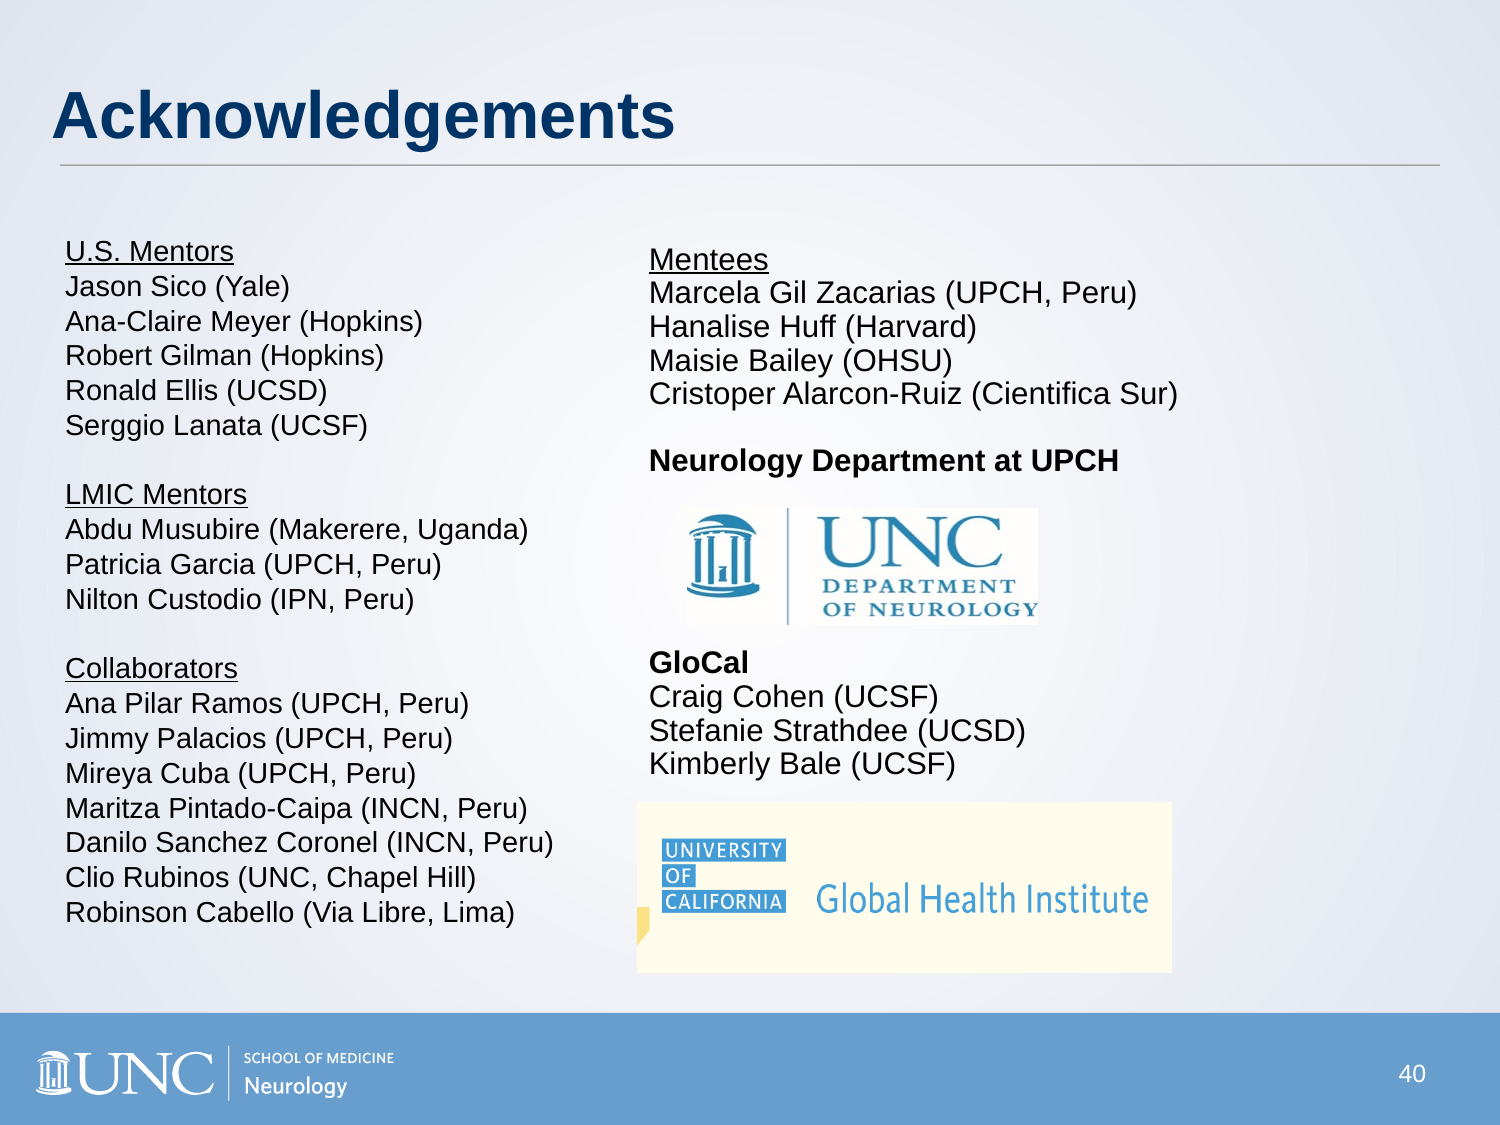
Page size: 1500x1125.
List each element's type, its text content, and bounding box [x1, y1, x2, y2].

picture [12, 1010, 425, 1122]
picture [687, 508, 1038, 626]
text_box Mentees Marcela Gil Zacarias (UPCH, Peru) Hanalise Huff (Harvard) Maisie Bailey (OHSU) Cristoper Alarcon-Ruiz (Cientifica Sur) Neurology Department at UPCH GloCal Craig Cohen (UCSF) Stefanie Strathdee (UCSD) Kimberly Bale (UCSF) [637, 237, 1241, 941]
title Acknowledgements [50, 49, 1204, 161]
list U.S. Mentors Jason Sico (Yale) Ana-Claire Meyer (Hopkins) Robert Gilman (Hopkins) Ronald Ellis (UCSD) Serggio Lanata (UCSF) LMIC Mentors Abdu Musubire (Makerere, Uganda) Patricia Garcia (UPCH, Peru) Nilton Custodio (IPN, Peru) Collaborators Ana Pilar Ramos (UPCH, Peru) Jimmy Palacios (UPCH, Peru) Mireya Cuba (UPCH, Peru) Maritza Pintado-Caipa (INCN, Peru) Danilo Sanchez Coronel (INCN, Peru) Clio Rubinos (UNC, Chapel Hill) Robinson Cabello (Via Libre, Lima) [49, 224, 636, 941]
picture [637, 802, 1172, 973]
